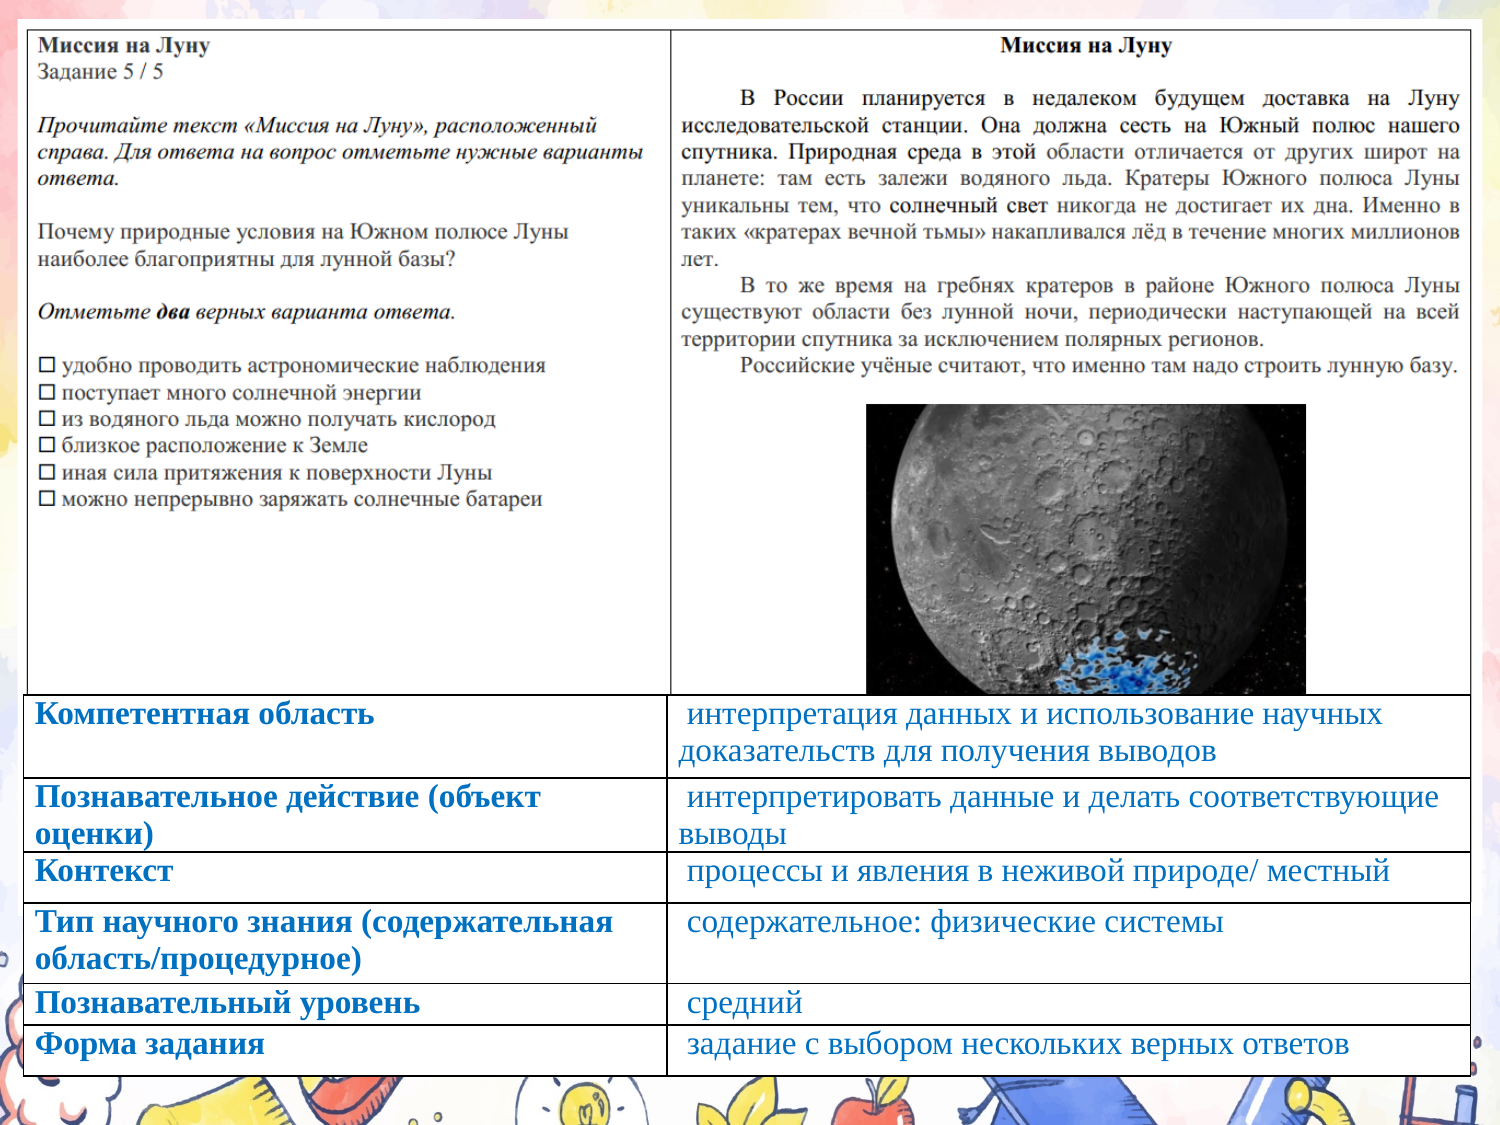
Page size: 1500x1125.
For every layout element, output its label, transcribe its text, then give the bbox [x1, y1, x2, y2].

picture [0, 0, 1500, 1125]
table_cell Форма задания [24, 1026, 666, 1075]
table_cell Тип научного знания (содержательная область/процедурное) [24, 916, 666, 983]
table_cell содержательное: физические системы [668, 916, 1470, 983]
table_cell задание с выбором нескольких верных ответов [668, 1026, 1470, 1075]
table_cell средний [668, 984, 1470, 1024]
table_cell Познавательный уровень [24, 984, 666, 1024]
